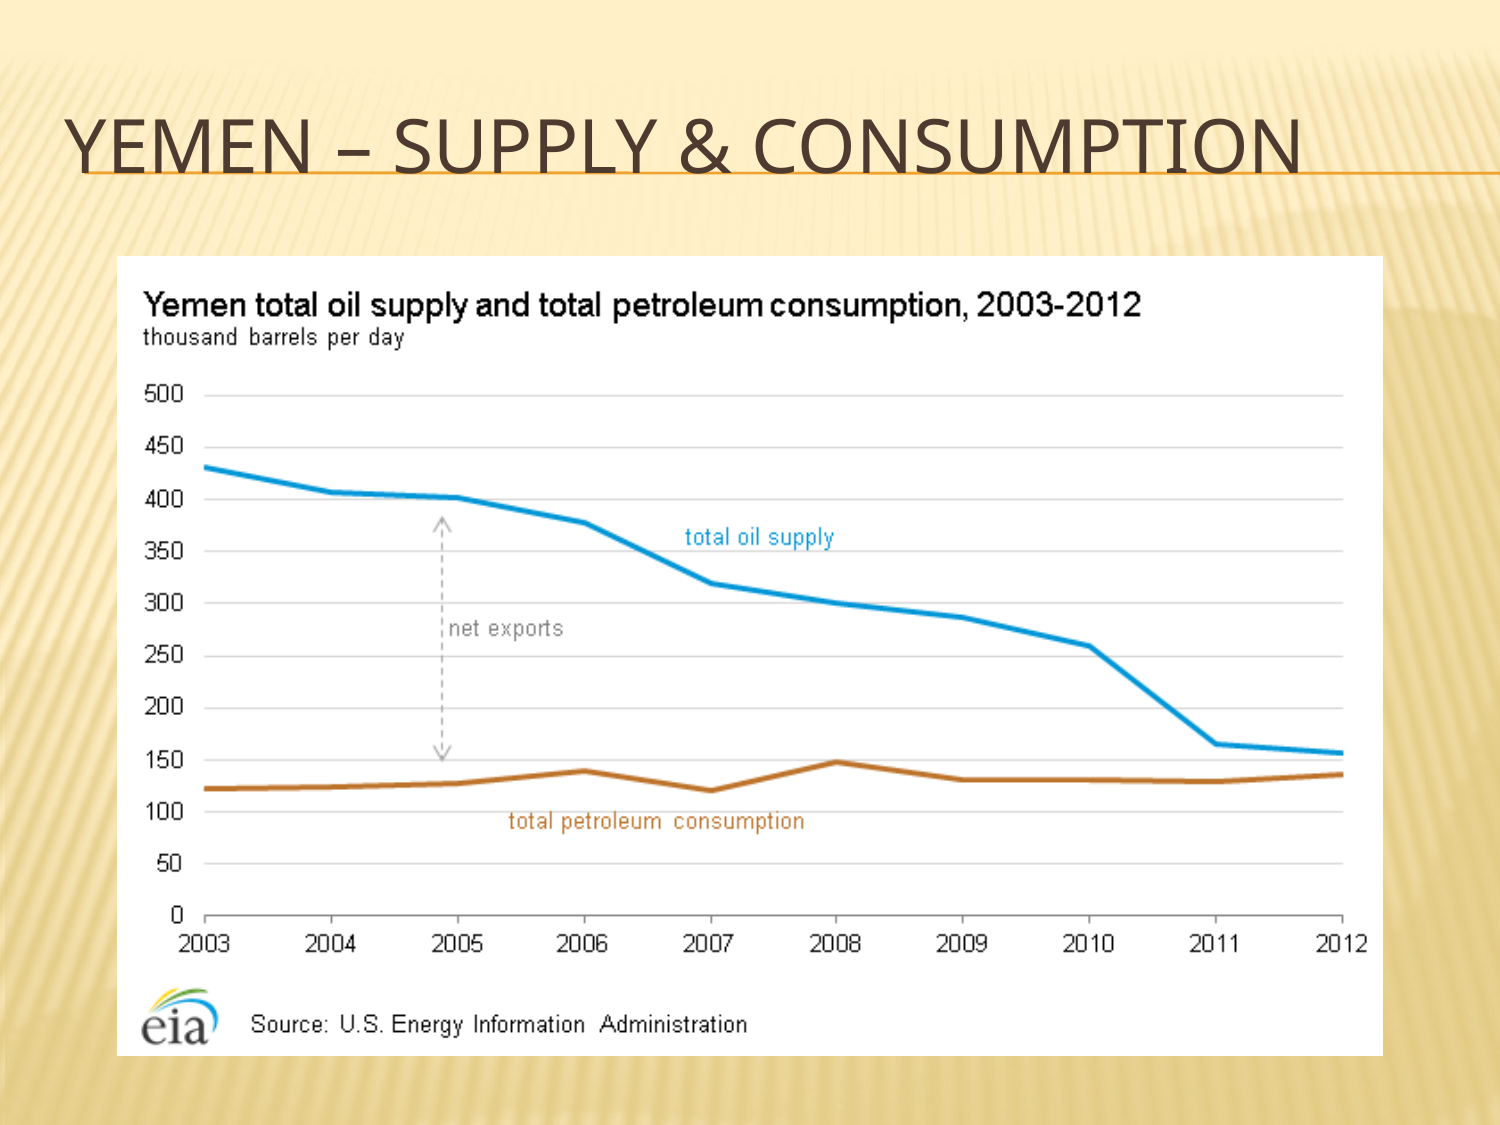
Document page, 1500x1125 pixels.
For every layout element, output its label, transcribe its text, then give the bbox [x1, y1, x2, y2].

picture [116, 256, 1384, 1056]
title Yemen – Supply & CONSUMPTION [50, 75, 1475, 213]
